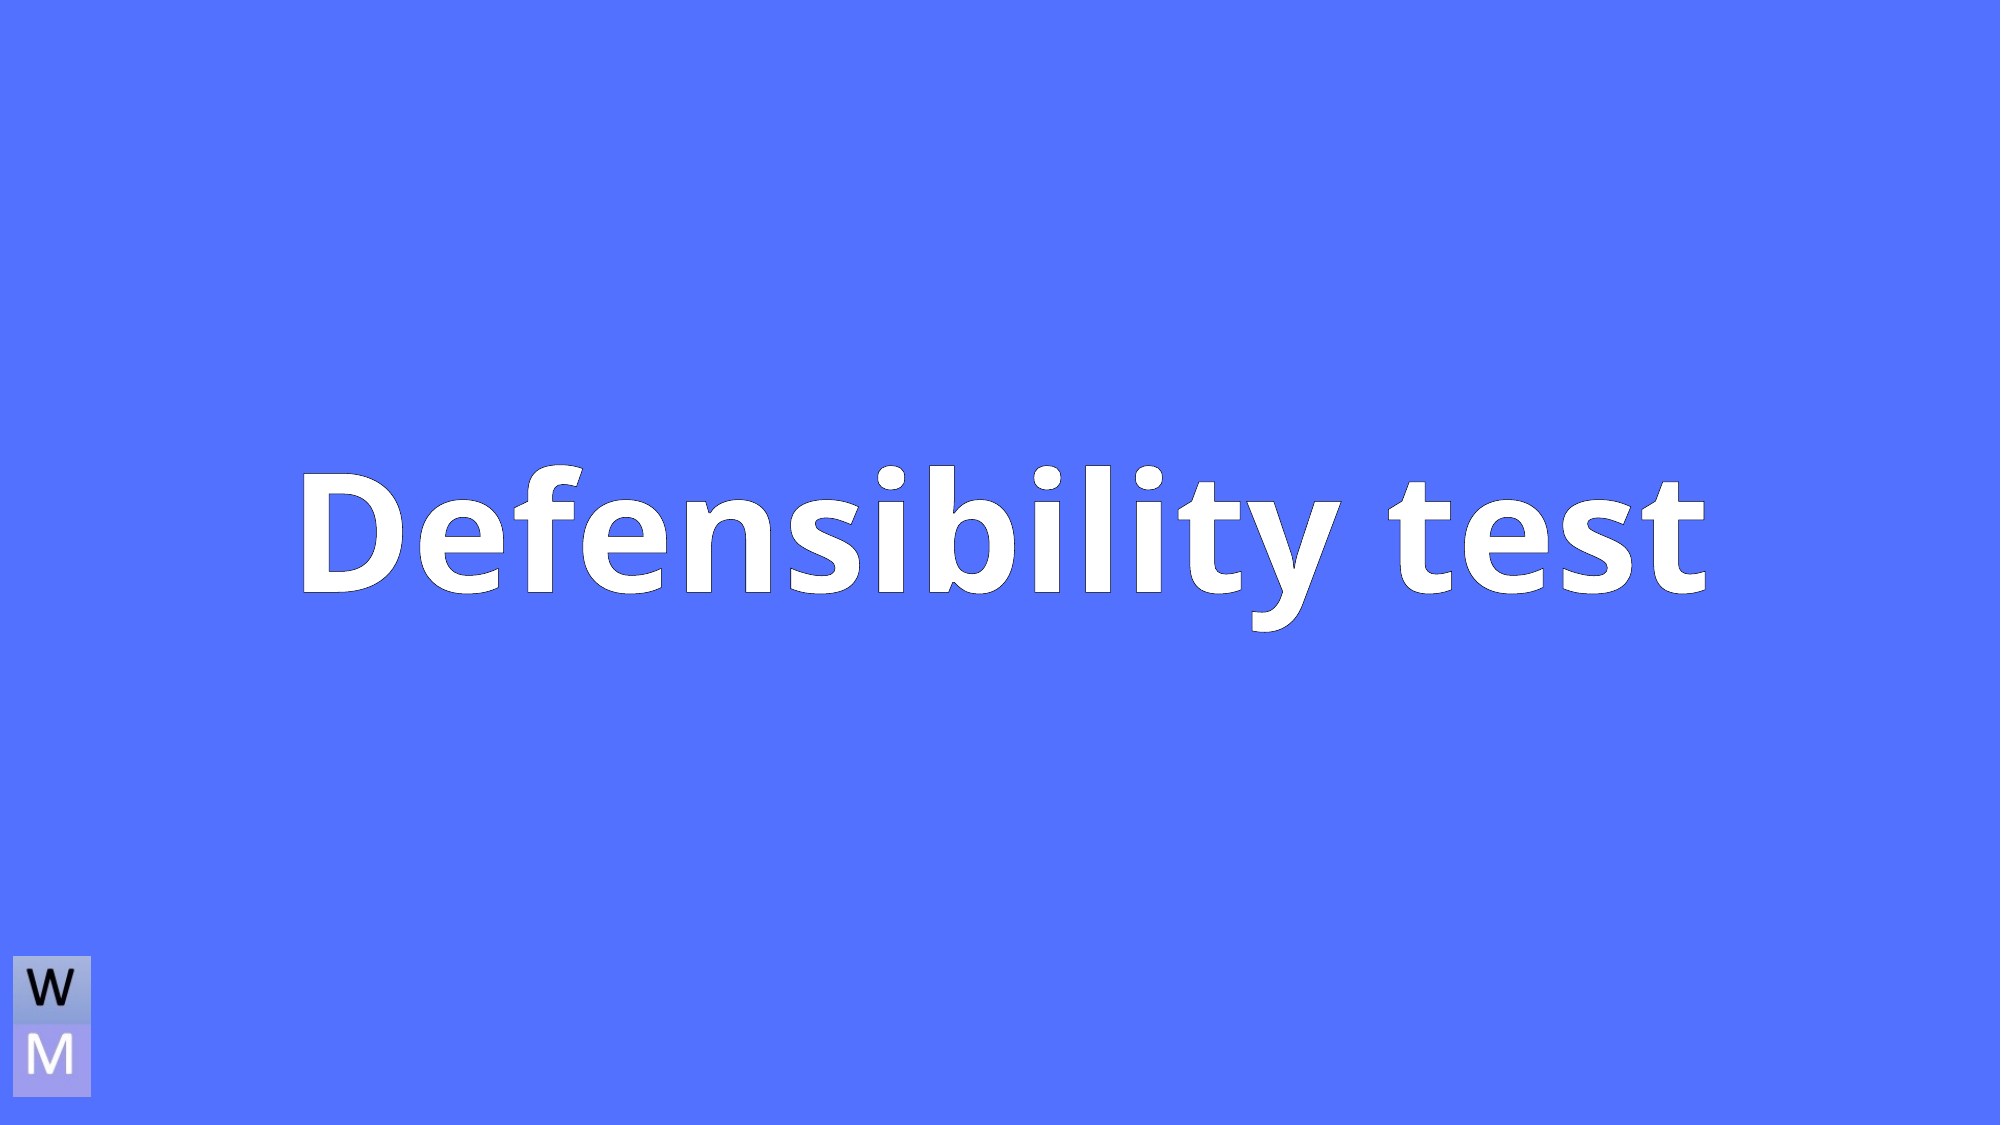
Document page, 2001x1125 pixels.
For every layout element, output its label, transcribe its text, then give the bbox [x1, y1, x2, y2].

text_box Defensibility test [274, 418, 1726, 634]
picture [13, 956, 91, 1097]
